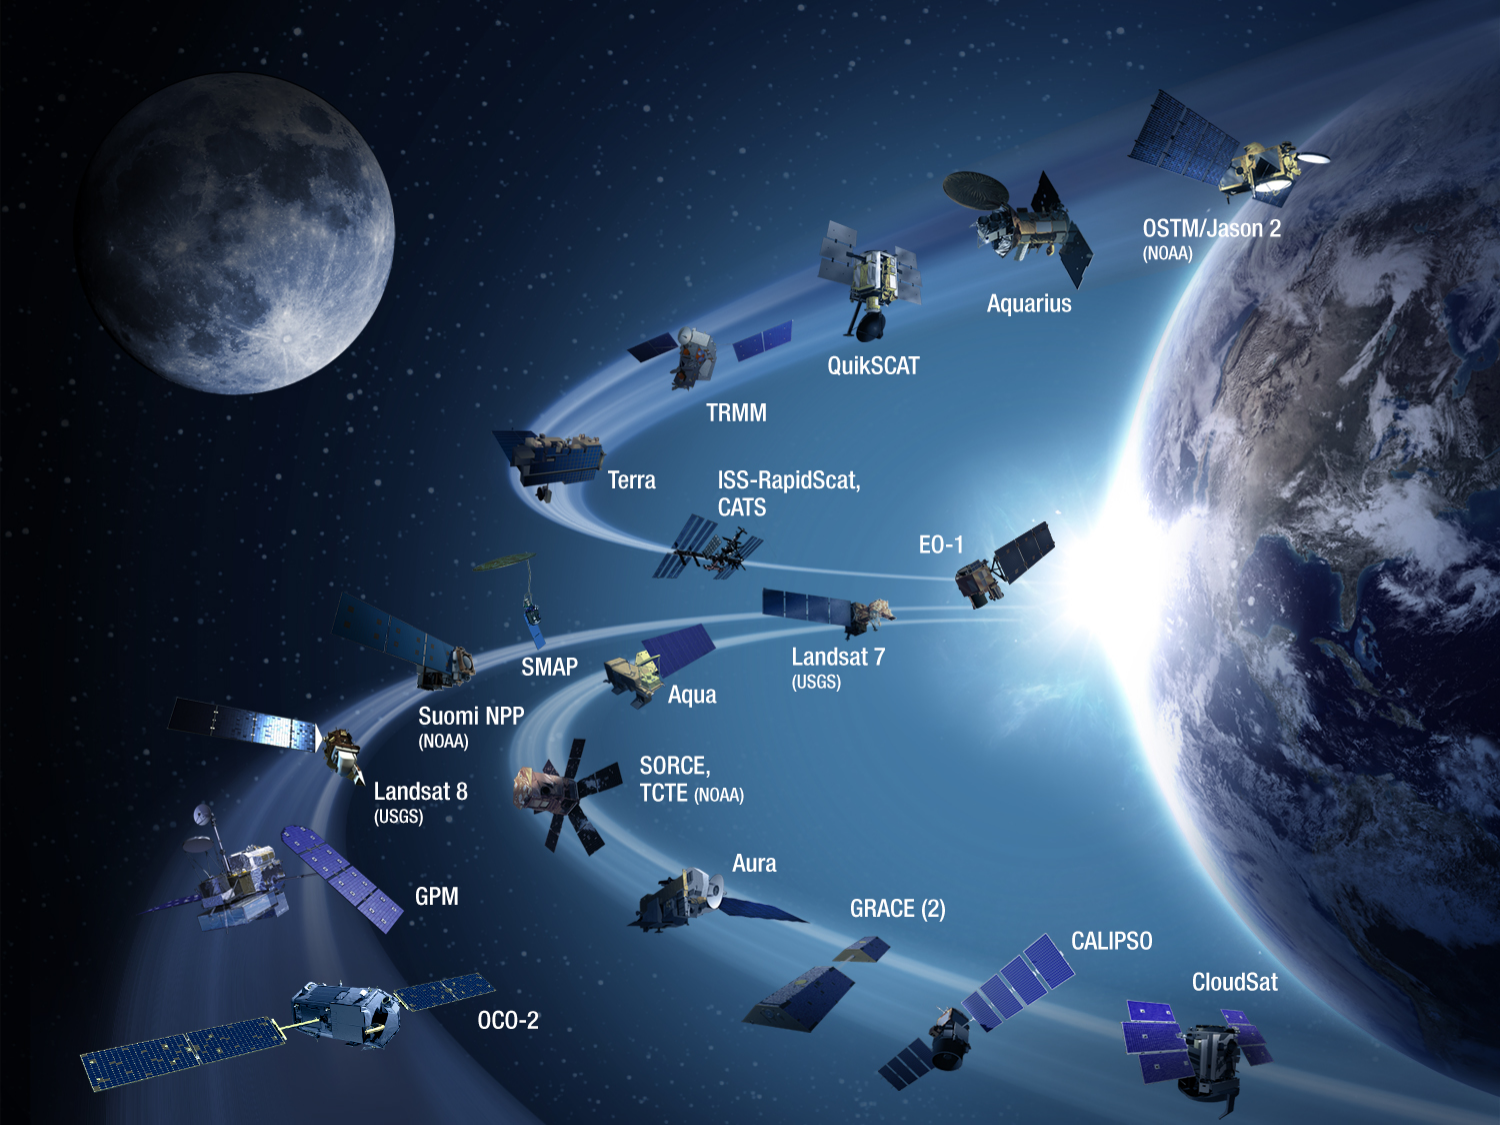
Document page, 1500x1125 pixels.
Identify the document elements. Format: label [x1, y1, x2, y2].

list [0, 0, 1500, 1125]
